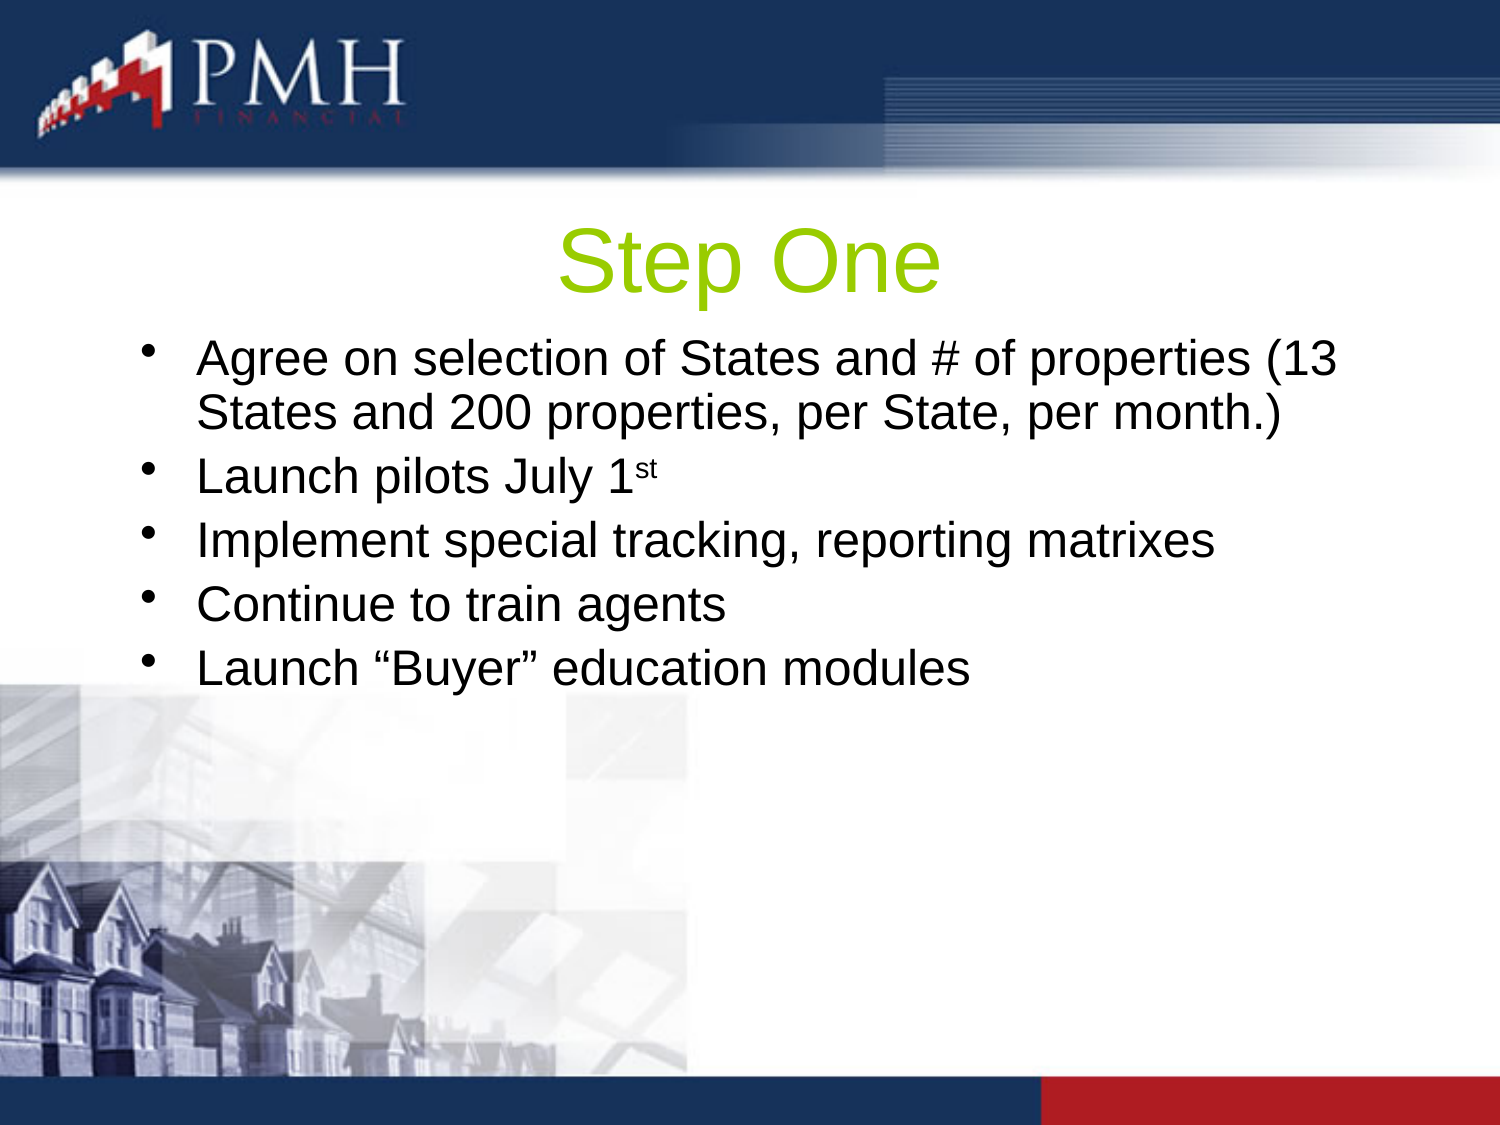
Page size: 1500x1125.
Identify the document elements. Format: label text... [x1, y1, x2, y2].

picture [0, 0, 1500, 1125]
list Agree on selection of States and # of properties (13 States and 200 properties, per State, per month.) Launch pilots July 1st Implement special tracking, reporting matrixes Continue to train agents Launch “Buyer” education modules [124, 324, 1401, 951]
title Step One [112, 162, 1388, 351]
